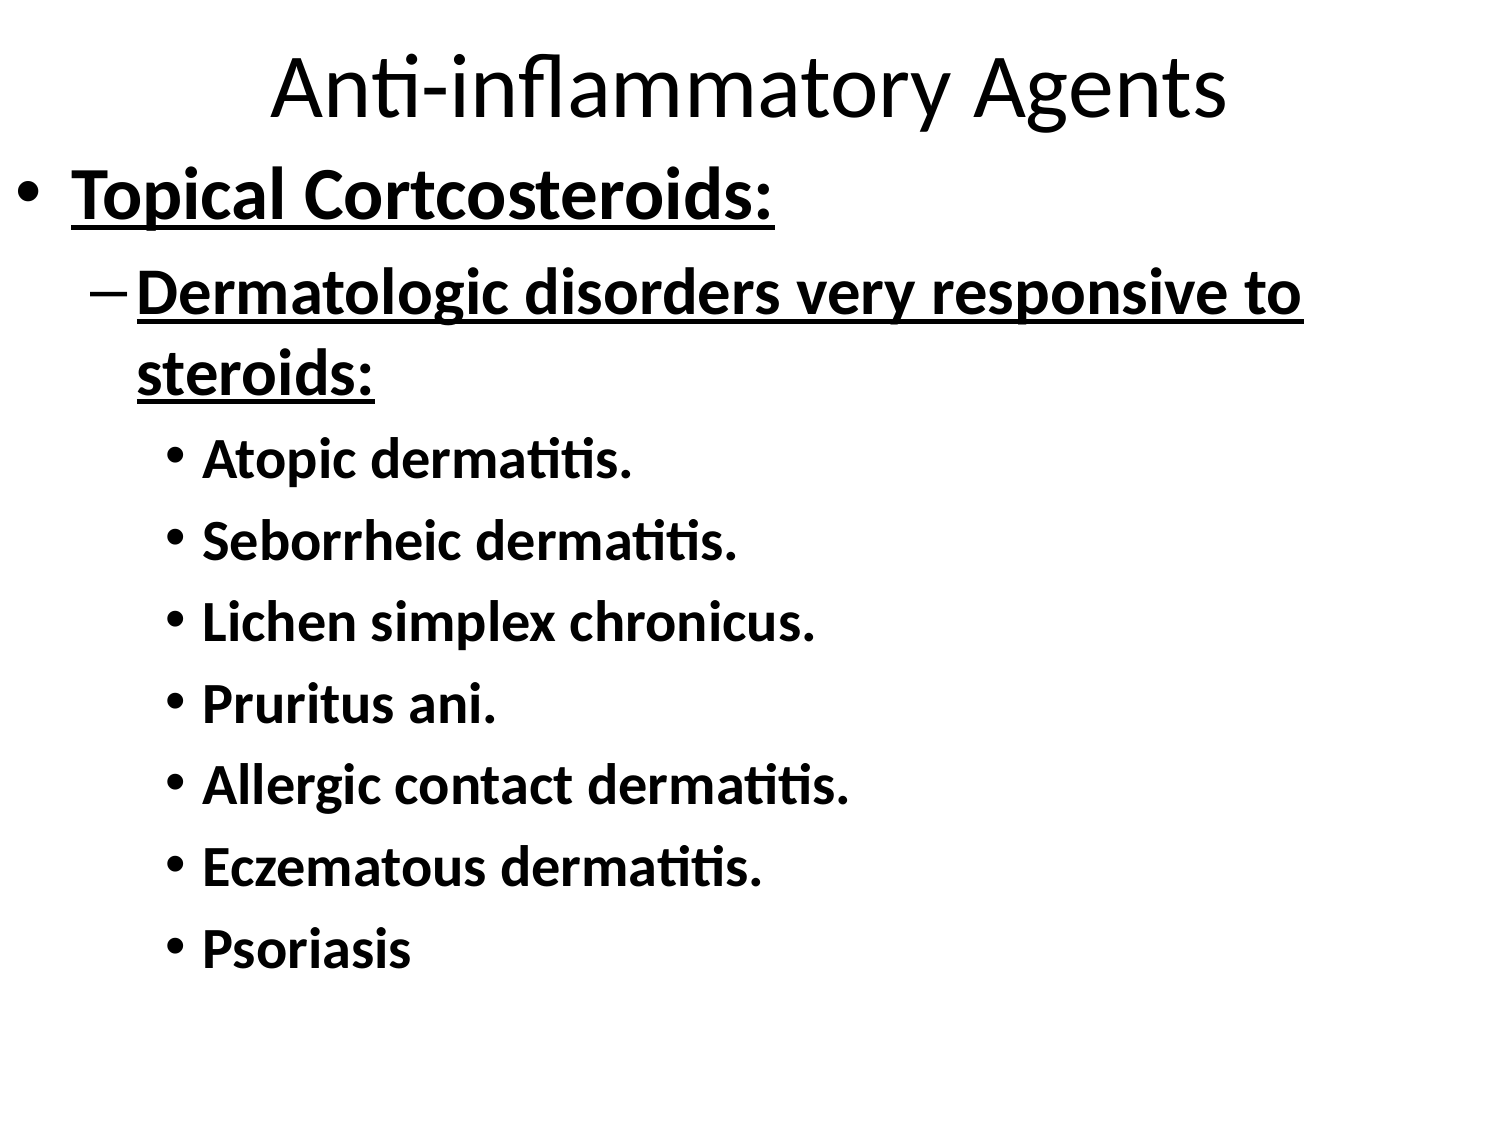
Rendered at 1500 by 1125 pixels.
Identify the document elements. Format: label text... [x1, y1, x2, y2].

title Anti-inflammatory Agents [0, 0, 1500, 137]
list Topical Cortcosteroids: Dermatologic disorders very responsive to steroids: Atopic dermatitis. Seborrheic dermatitis. Lichen simplex chronicus. Pruritus ani. Allergic contact dermatitis. Eczematous dermatitis. Psoriasis [0, 137, 1500, 1125]
